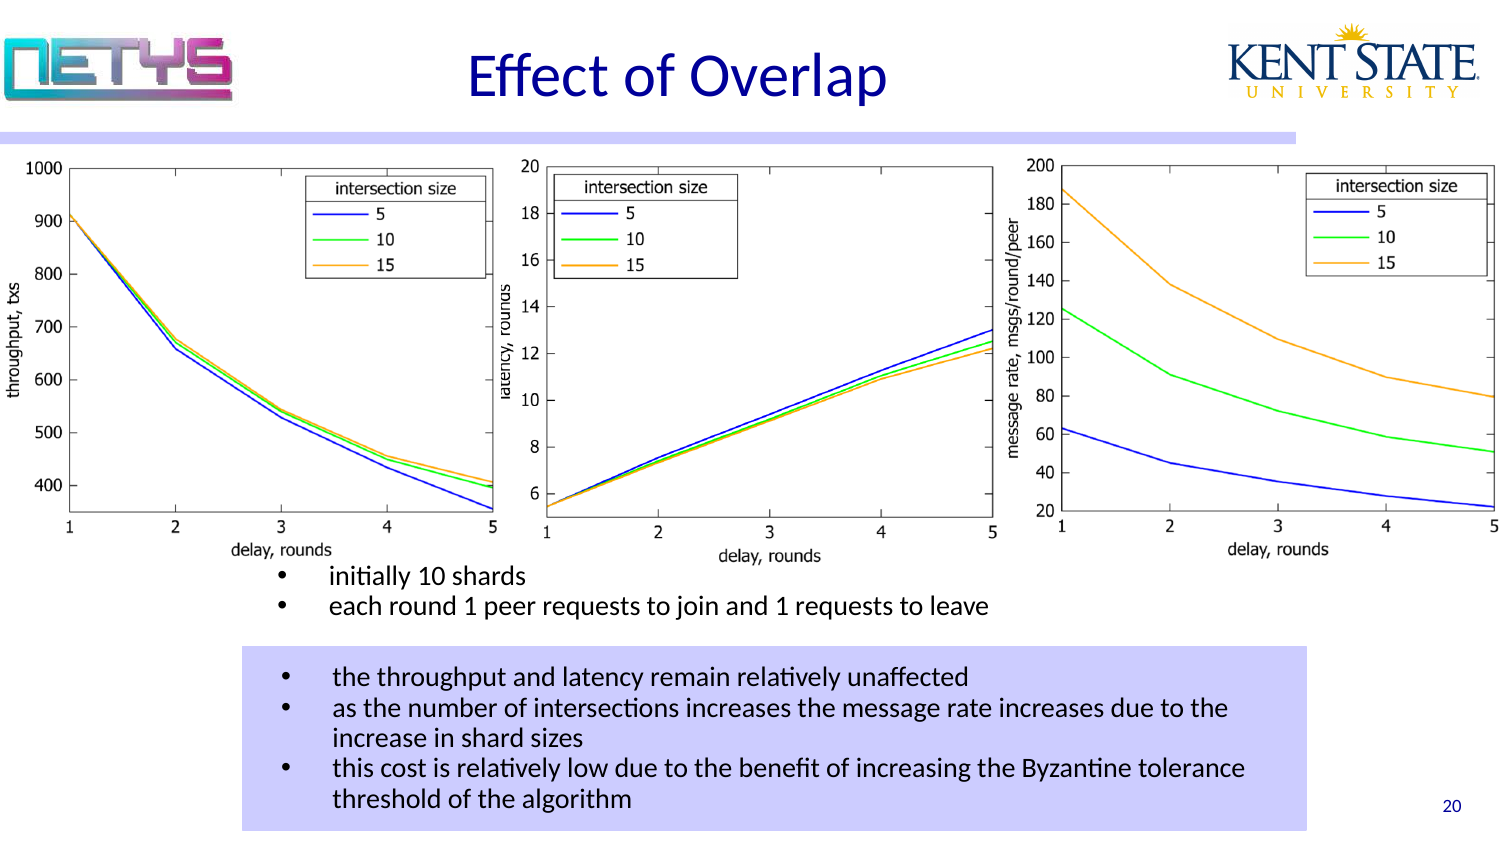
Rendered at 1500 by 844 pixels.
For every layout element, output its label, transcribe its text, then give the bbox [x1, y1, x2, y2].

text_box the throughput and latency remain relatively unaffected as the number of intersections increases the message rate increases due to the increase in shard sizes this cost is relatively low due to the benefit of increasing the Byzantine tolerance threshold of the algorithm [242, 646, 1307, 831]
slide_number ‹#› [1307, 782, 1473, 827]
picture [1005, 156, 1500, 561]
picture [0, 16, 240, 110]
picture [0, 156, 1000, 568]
picture [1228, 23, 1480, 98]
list initially 10 shards each round 1 peer requests to join and 1 requests to leave [242, 568, 1299, 661]
title Effect of Overlap [145, 21, 1210, 132]
